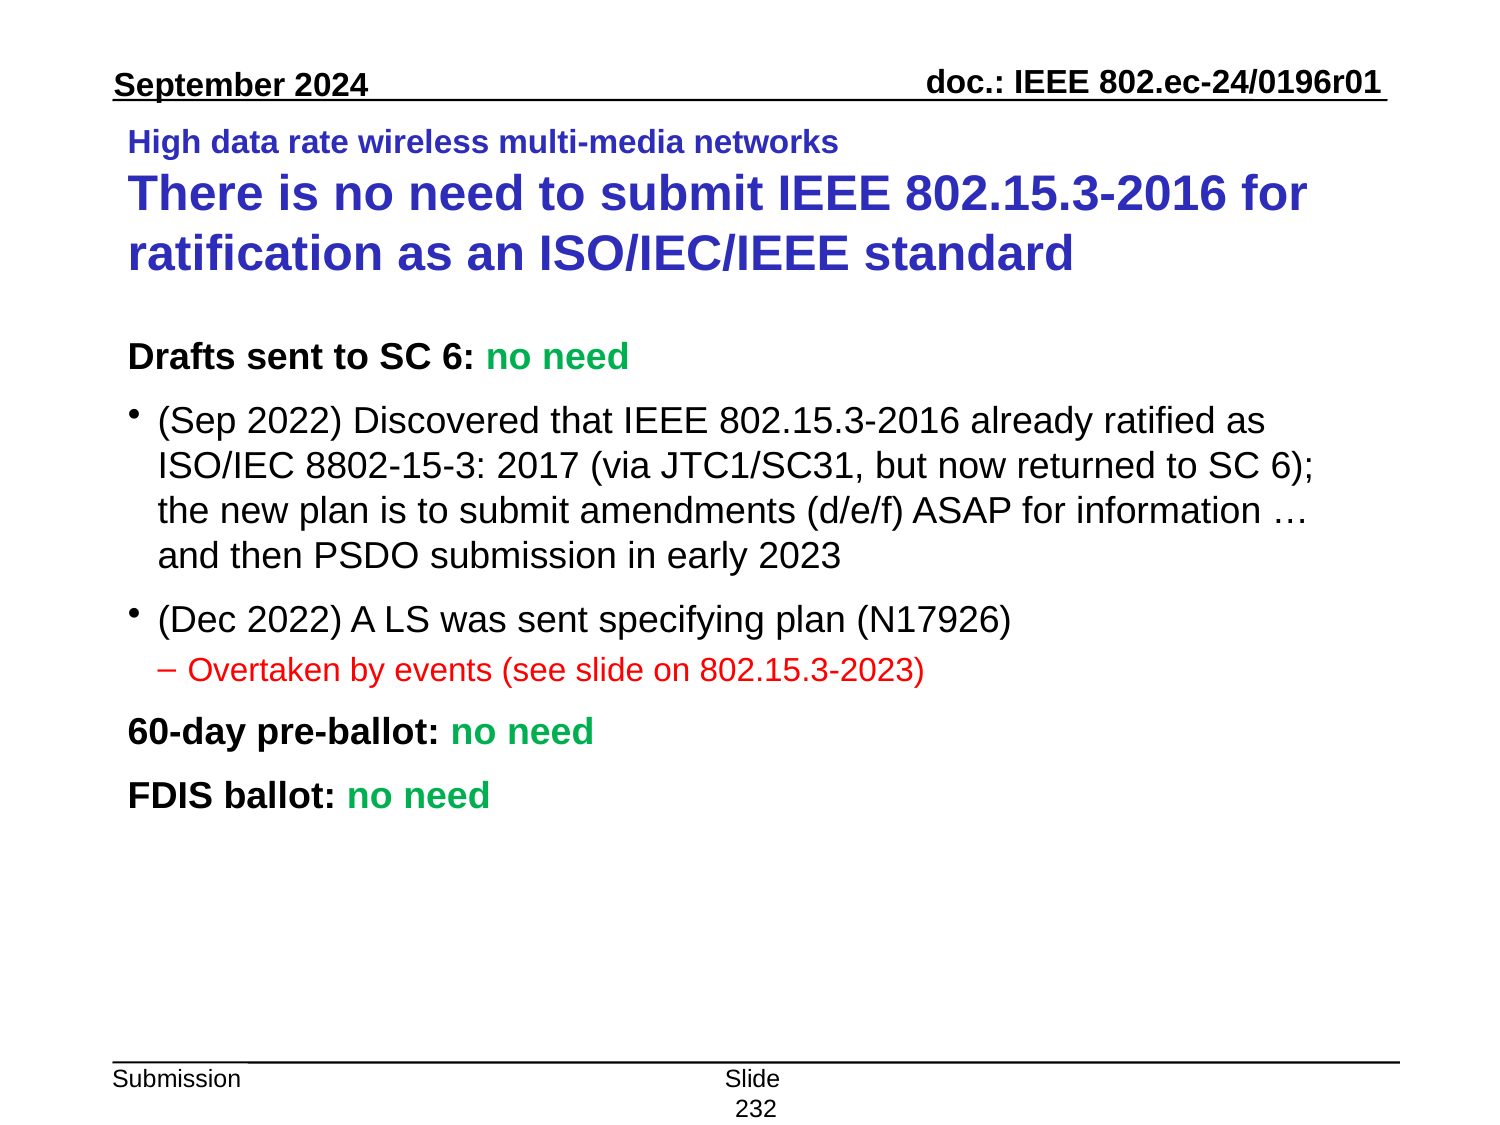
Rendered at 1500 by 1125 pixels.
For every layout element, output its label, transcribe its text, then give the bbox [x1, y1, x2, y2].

title High data rate wireless multi-media networks There is no need to submit IEEE 802.15.3-2016 for ratification as an ISO/IEC/IEEE standard [112, 112, 1388, 288]
slide_number Slide 232 [709, 1061, 803, 1093]
list Drafts sent to SC 6: no need (Sep 2022) Discovered that IEEE 802.15.3-2016 already ratified as ISO/IEC 8802-15-3: 2017 (via JTC1/SC31, but now returned to SC 6); the new plan is to submit amendments (d/e/f) ASAP for information … and then PSDO submission in early 2023 (Dec 2022) A LS was sent specifying plan (N17926) Overtaken by events (see slide on 802.15.3-2023) 60-day pre-ballot: no need FDIS ballot: no need [112, 324, 1388, 1000]
